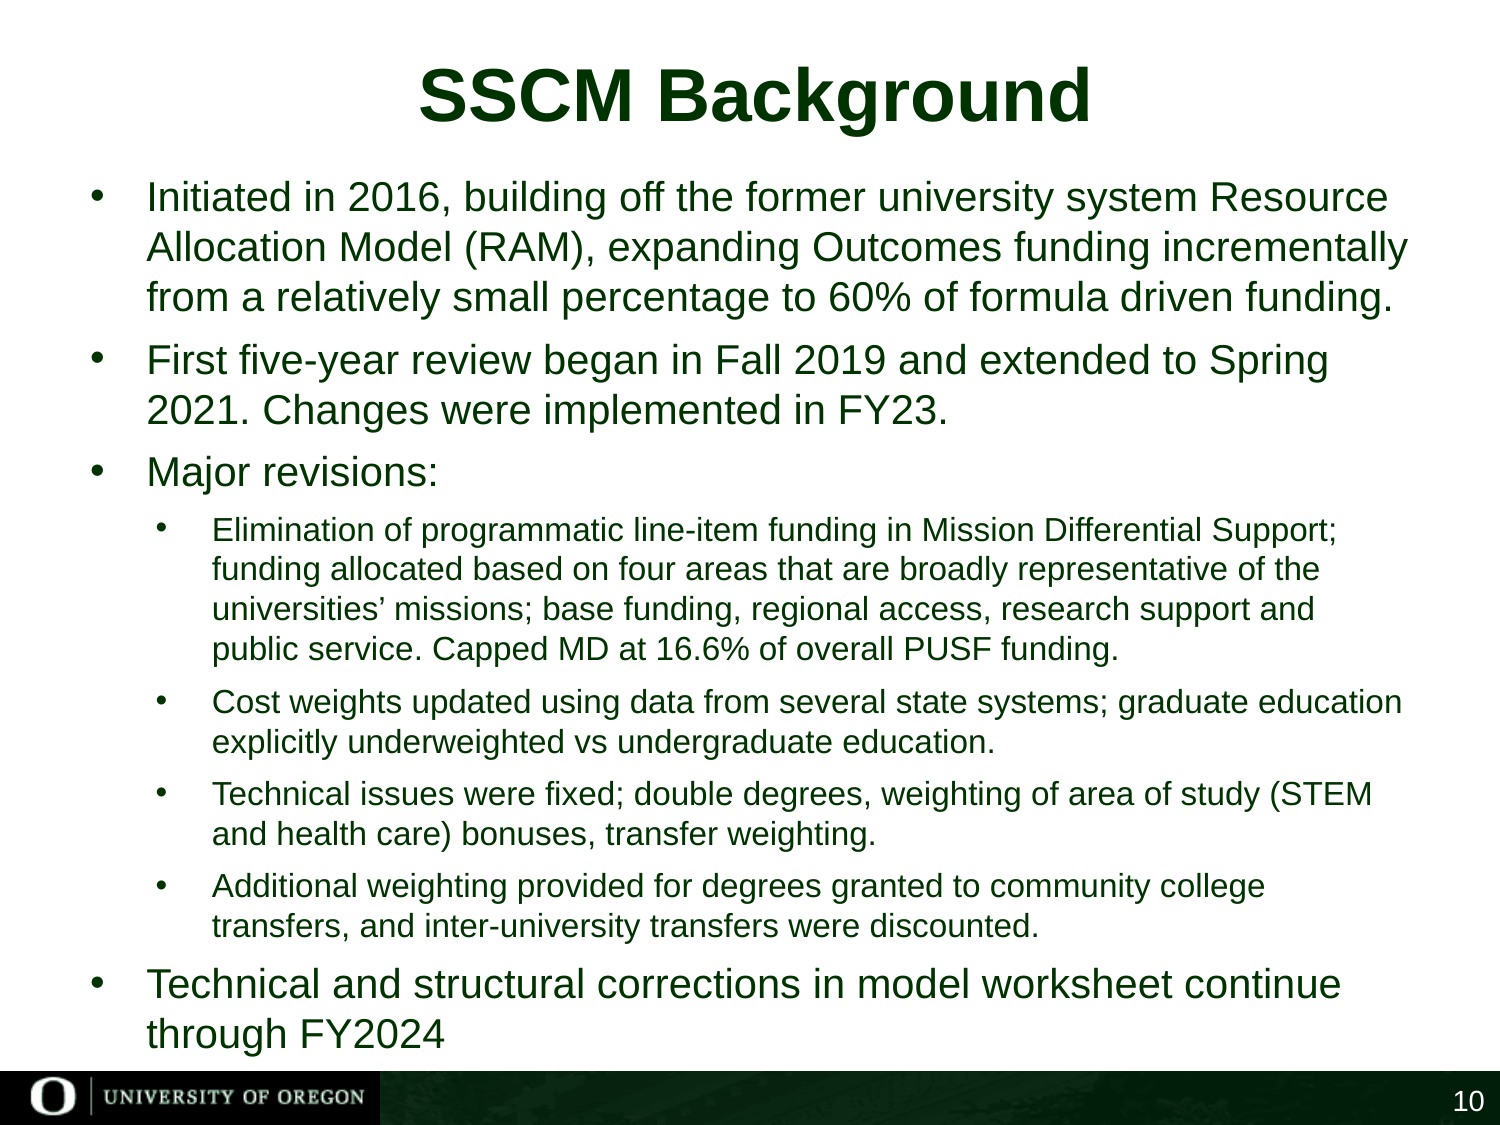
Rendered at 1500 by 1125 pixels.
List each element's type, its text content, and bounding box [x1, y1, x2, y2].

slide_number 10 [1149, 1074, 1500, 1125]
title SSCM Background [49, 0, 1463, 183]
picture [0, 1071, 1500, 1125]
list Initiated in 2016, building off the former university system Resource Allocation Model (RAM), expanding Outcomes funding incrementally from a relatively small percentage to 60% of formula driven funding. First five-year review began in Fall 2019 and extended to Spring 2021. Changes were implemented in FY23. Major revisions: Elimination of programmatic line-item funding in Mission Differential Support; funding allocated based on four areas that are broadly representative of the universities’ missions; base funding, regional access, research support and public service. Capped MD at 16.6% of overall PUSF funding. Cost weights updated using data from several state systems; graduate education explicitly underweighted vs undergraduate education. Technical issues were fixed; double degrees, weighting of area of study (STEM and health care) bonuses, transfer weighting. Additional weighting provided for degrees granted to community college transfers, and inter-university transfers were discounted. Technical and structural corrections in model worksheet continue through FY2024 [74, 183, 1426, 1026]
